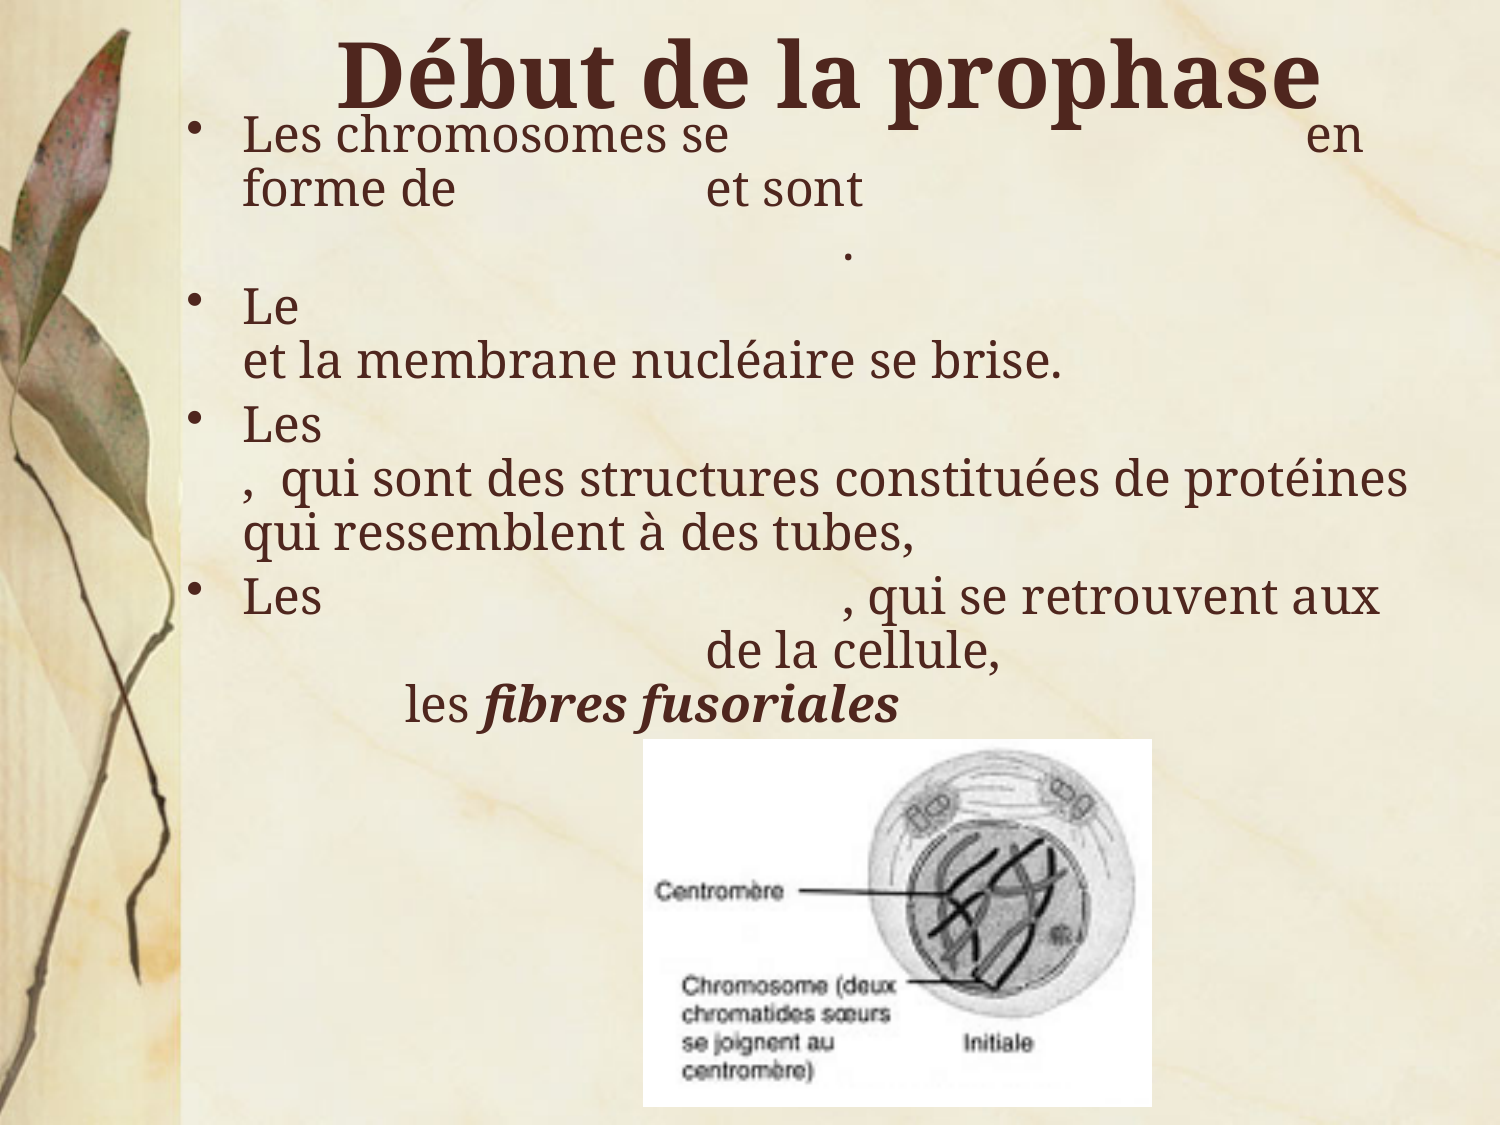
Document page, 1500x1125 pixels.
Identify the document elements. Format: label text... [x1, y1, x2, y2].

title Début de la prophase [230, 19, 1431, 101]
picture [0, 0, 1500, 1125]
list Les chromosomes se en forme de et sont . Le et la membrane nucléaire se brise. Les , qui sont des structures constituées de protéines qui ressemblent à des tubes, Les , qui se retrouvent aux de la cellule, les fibres fusoriales [171, 101, 1459, 845]
